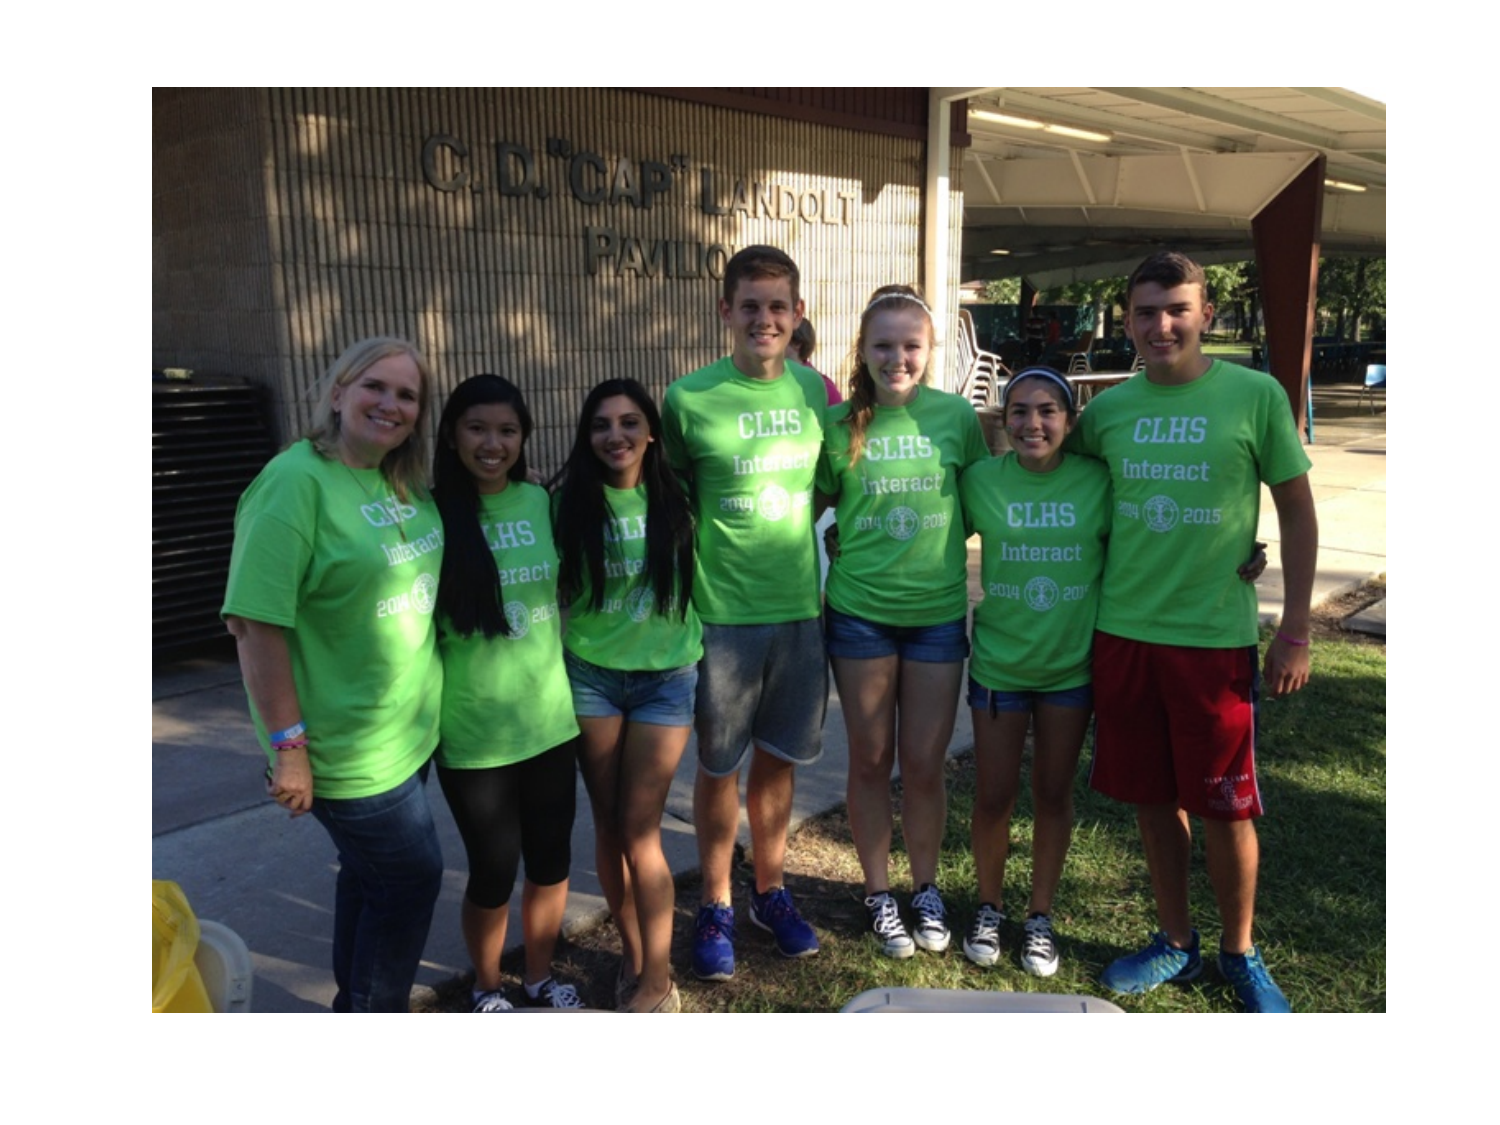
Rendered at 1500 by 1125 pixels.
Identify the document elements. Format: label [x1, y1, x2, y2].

picture [151, 87, 1387, 1013]
